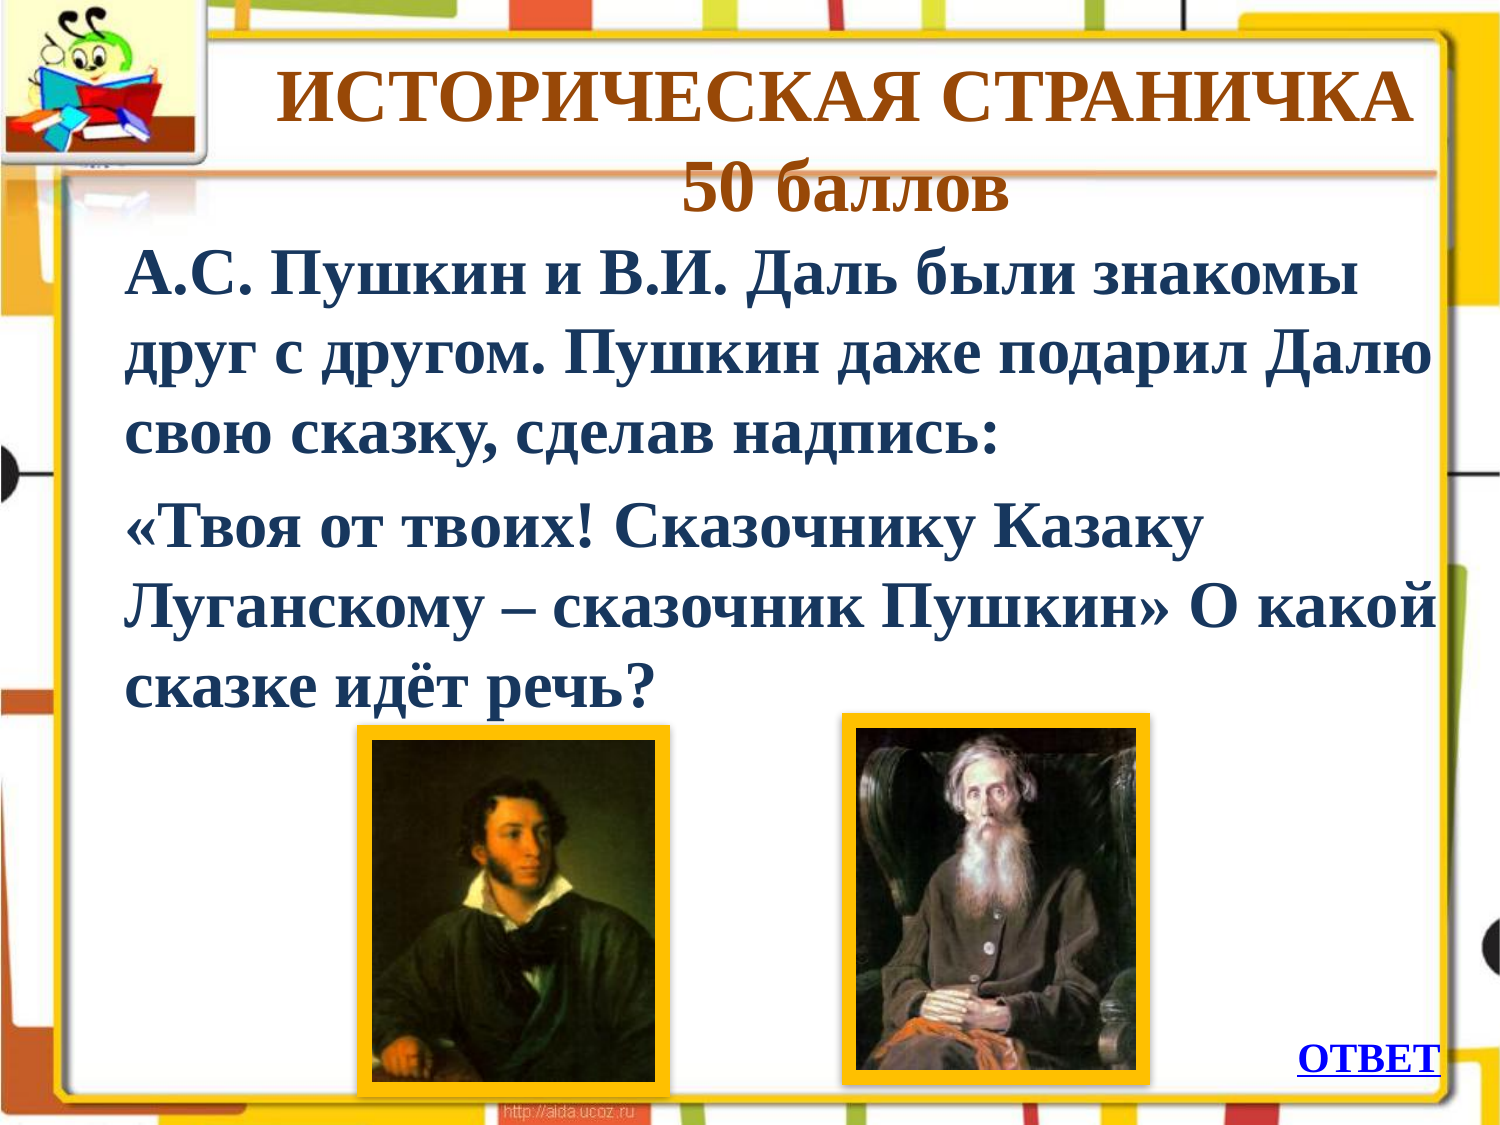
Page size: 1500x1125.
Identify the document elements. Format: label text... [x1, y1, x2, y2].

title ИСТОРИЧЕСКАЯ СТРАНИЧКА 50 баллов [170, 42, 1500, 231]
picture [0, 0, 1500, 1125]
text_box ОТВЕТ [1282, 1023, 1456, 1088]
list А.С. Пушкин и В.И. Даль были знакомы друг с другом. Пушкин даже подарил Далю свою сказку, сделав надпись: «Твоя от твоих! Сказочнику Казаку Луганскому – сказочник Пушкин» О какой сказке идёт речь? [52, 219, 1471, 963]
picture [371, 739, 656, 1083]
picture [855, 727, 1137, 1071]
